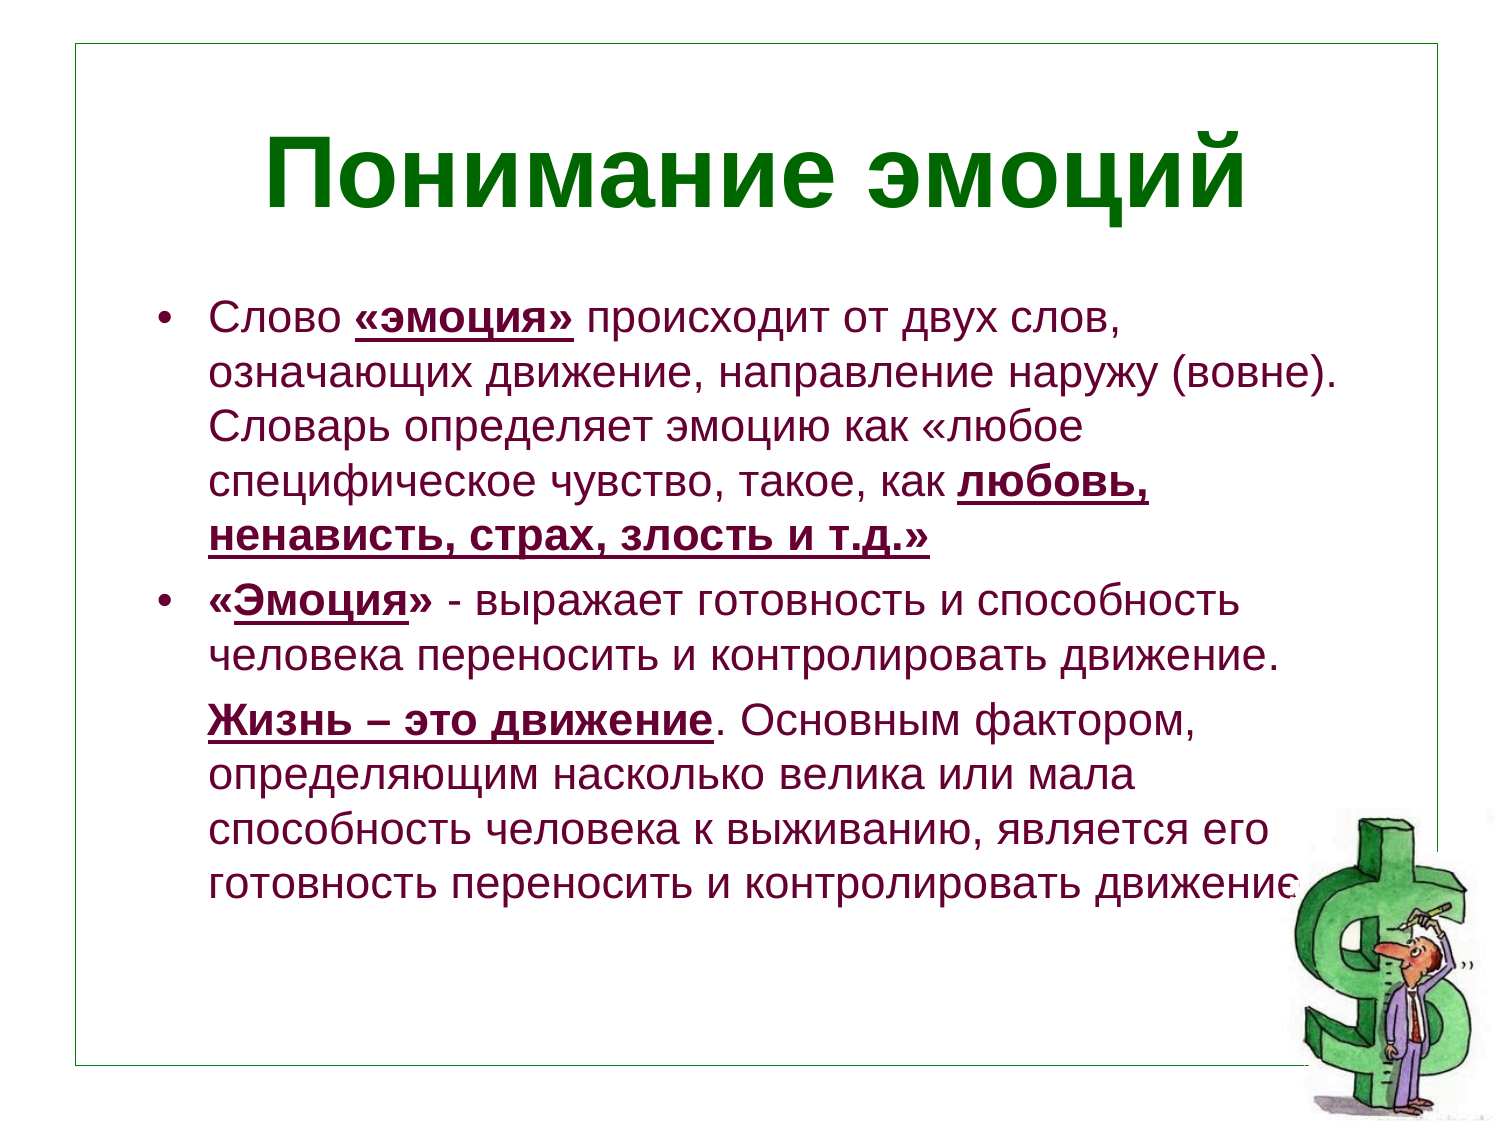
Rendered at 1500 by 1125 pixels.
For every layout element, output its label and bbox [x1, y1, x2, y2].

picture [1275, 808, 1500, 1125]
list [74, 43, 1438, 1066]
